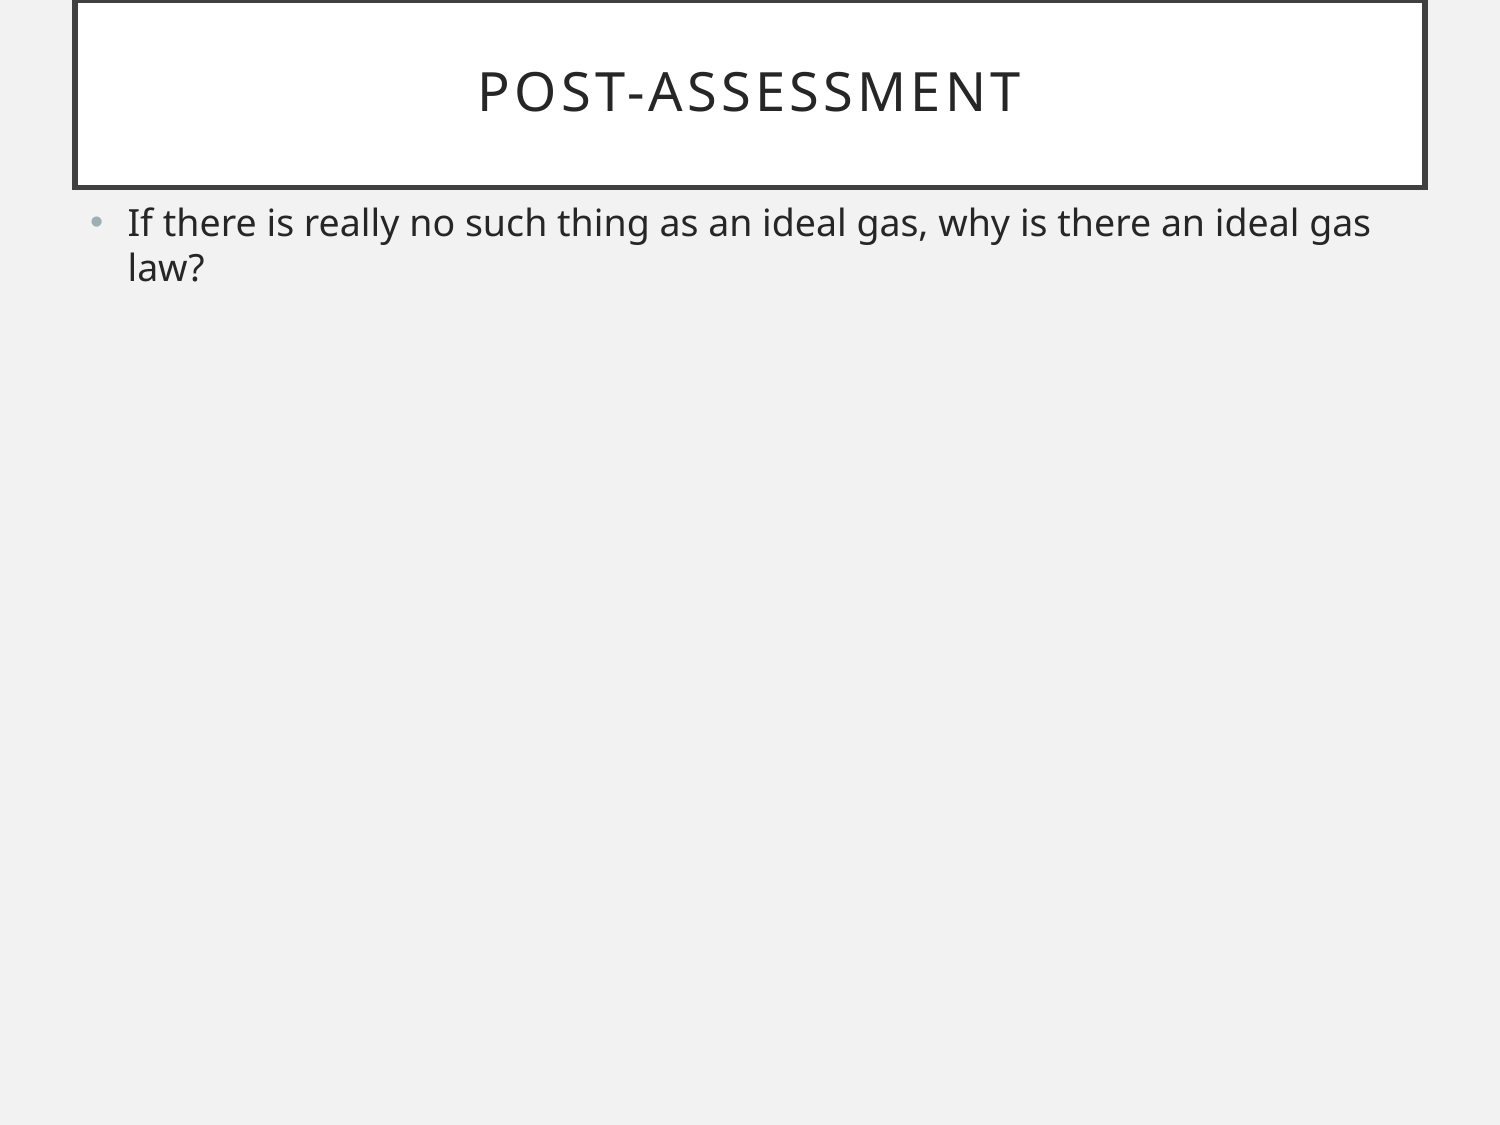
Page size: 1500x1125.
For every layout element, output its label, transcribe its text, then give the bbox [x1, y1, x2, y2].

list If there is really no such thing as an ideal gas, why is there an ideal gas law? [75, 191, 1425, 1088]
title Post-assessment [72, 0, 1428, 190]
